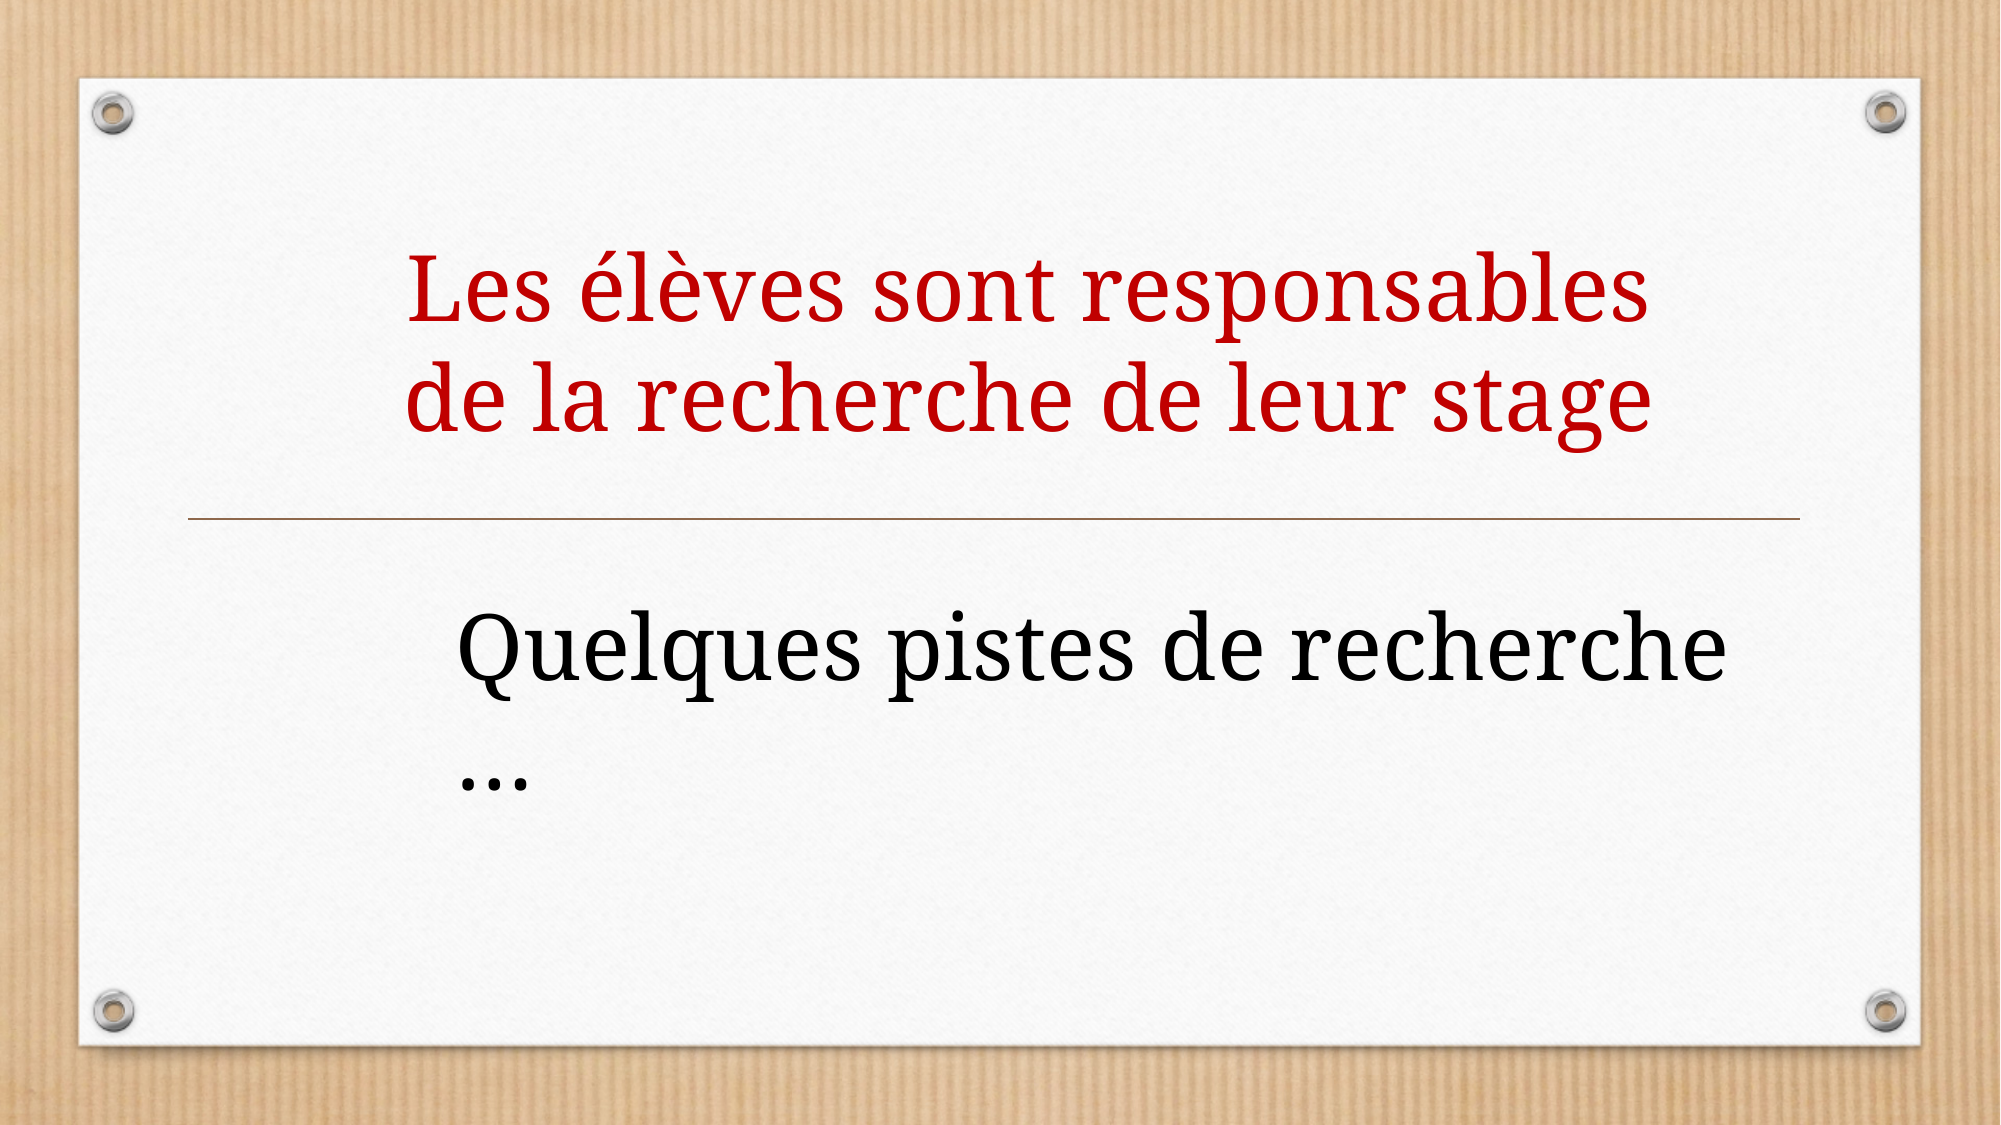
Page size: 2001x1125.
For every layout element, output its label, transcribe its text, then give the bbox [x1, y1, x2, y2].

text_box Quelques pistes de recherche … [440, 581, 1784, 817]
picture [0, 0, 2001, 1125]
text_box Les élèves sont responsables de la recherche de leur stage [92, 222, 1967, 458]
